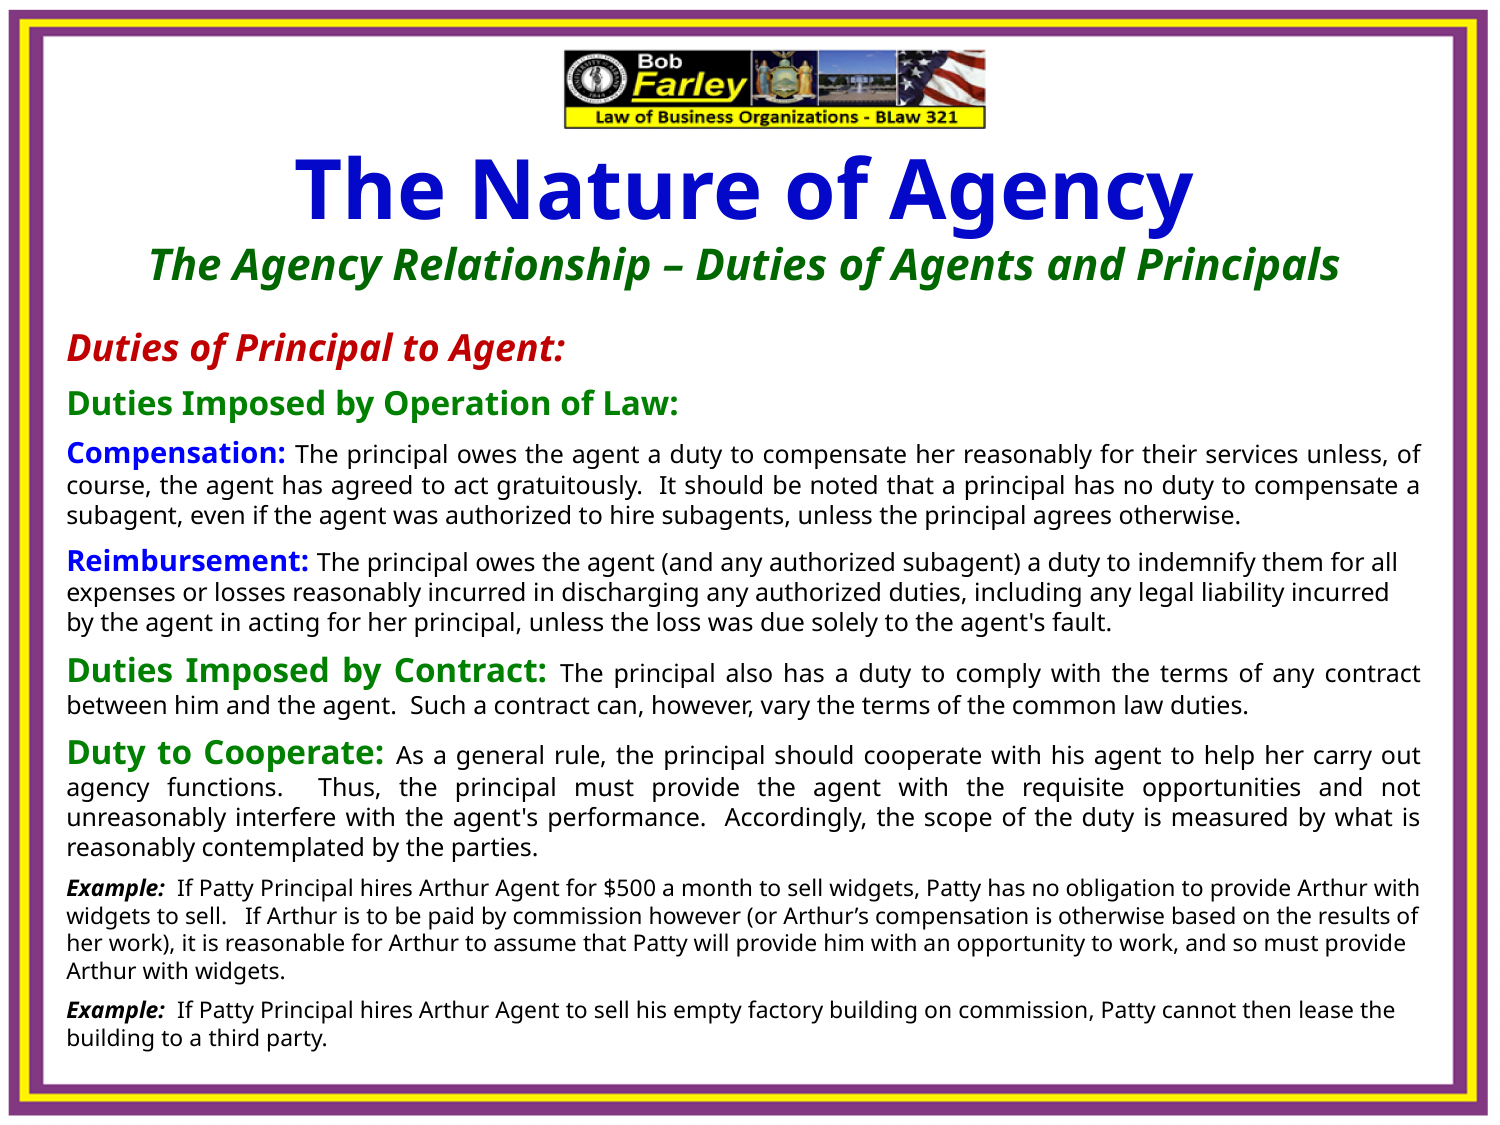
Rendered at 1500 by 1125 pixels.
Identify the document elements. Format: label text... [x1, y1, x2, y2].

text_box Duties of Principal to Agent: Duties Imposed by Operation of Law: Compensation: The principal owes the agent a duty to compensate her reasonably for their services unless, of course, the agent has agreed to act gratuitously. It should be noted that a principal has no duty to compensate a subagent, even if the agent was authorized to hire subagents, unless the principal agrees otherwise. Reimbursement: The principal owes the agent (and any authorized subagent) a duty to indemnify them for all expenses or losses reasonably incurred in discharging any authorized duties, including any legal liability incurred by the agent in acting for her principal, unless the loss was due solely to the agent's fault. Duties Imposed by Contract: The principal also has a duty to comply with the terms of any contract between him and the agent. Such a contract can, however, vary the terms of the common law duties. Duty to Cooperate: As a general rule, the principal should cooperate with his agent to help her carry out agency functions. Thus, the principal must provide the agent with the requisite opportunities and not unreasonably interfere with the agent's performance. Accordingly, the scope of the duty is measured by what is reasonably contemplated by the parties. Example: If Patty Principal hires Arthur Agent for $500 a month to sell widgets, Patty has no obligation to provide Arthur with widgets to sell. If Arthur is to be paid by commission however (or Arthur’s compensation is otherwise based on the results of her work), it is reasonable for Arthur to assume that Patty will provide him with an opportunity to work, and so must provide Arthur with widgets. Example: If Patty Principal hires Arthur Agent to sell his empty factory building on commission, Patty cannot then lease the building to a third party. [51, 232, 1438, 1086]
text_box The Nature of Agency The Agency Relationship – Duties of Agents and Principals [62, 129, 1428, 297]
picture [0, 0, 1500, 1125]
